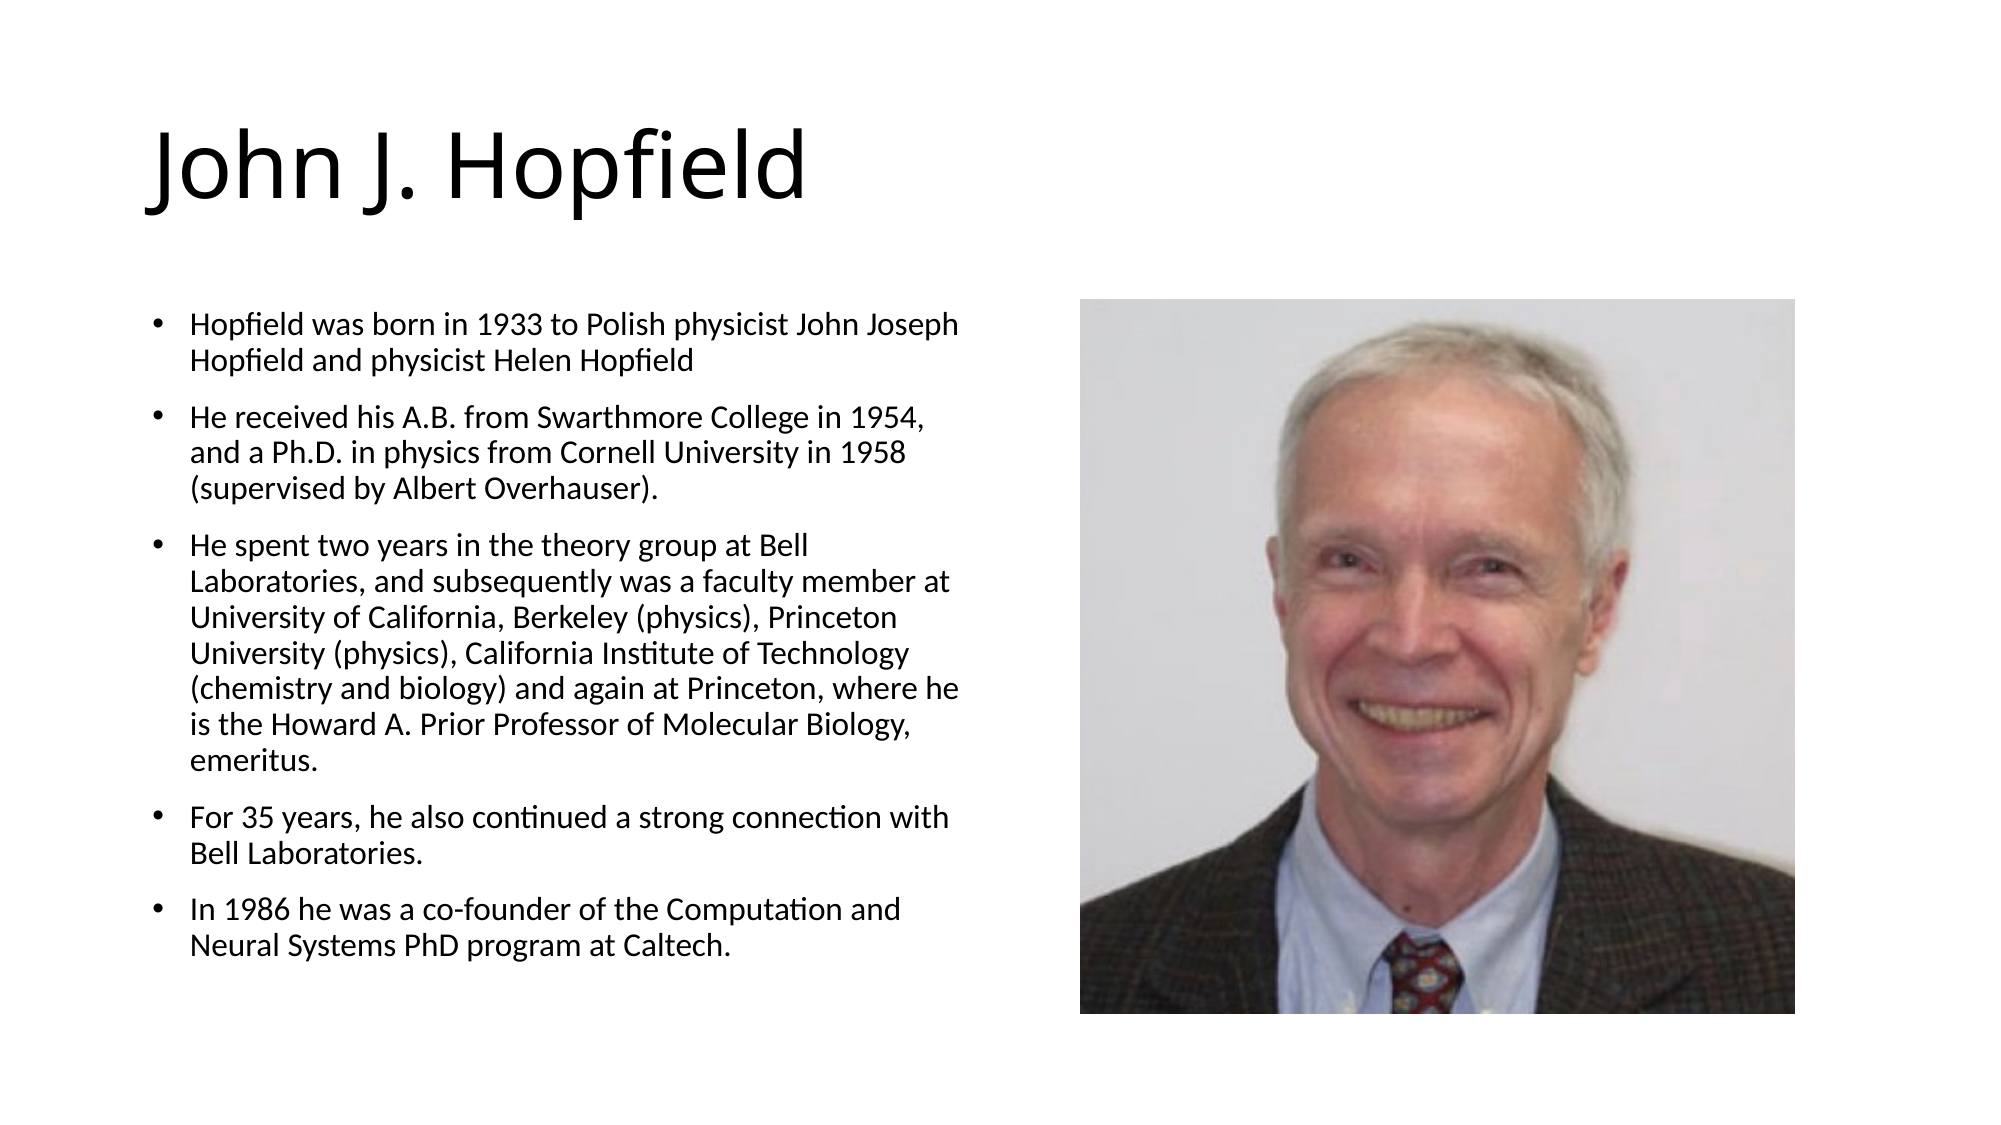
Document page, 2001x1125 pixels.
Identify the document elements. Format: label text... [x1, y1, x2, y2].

title John J. Hopfield [137, 59, 1863, 278]
list Hopfield was born in 1933 to Polish physicist John Joseph Hopfield and physicist Helen Hopfield He received his A.B. from Swarthmore College in 1954, and a Ph.D. in physics from Cornell University in 1958 (supervised by Albert Overhauser). He spent two years in the theory group at Bell Laboratories, and subsequently was a faculty member at University of California, Berkeley (physics), Princeton University (physics), California Institute of Technology (chemistry and biology) and again at Princeton, where he is the Howard A. Prior Professor of Molecular Biology, emeritus. For 35 years, he also continued a strong connection with Bell Laboratories. In 1986 he was a co-founder of the Computation and Neural Systems PhD program at Caltech. [137, 299, 988, 1014]
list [1080, 299, 1795, 1014]
